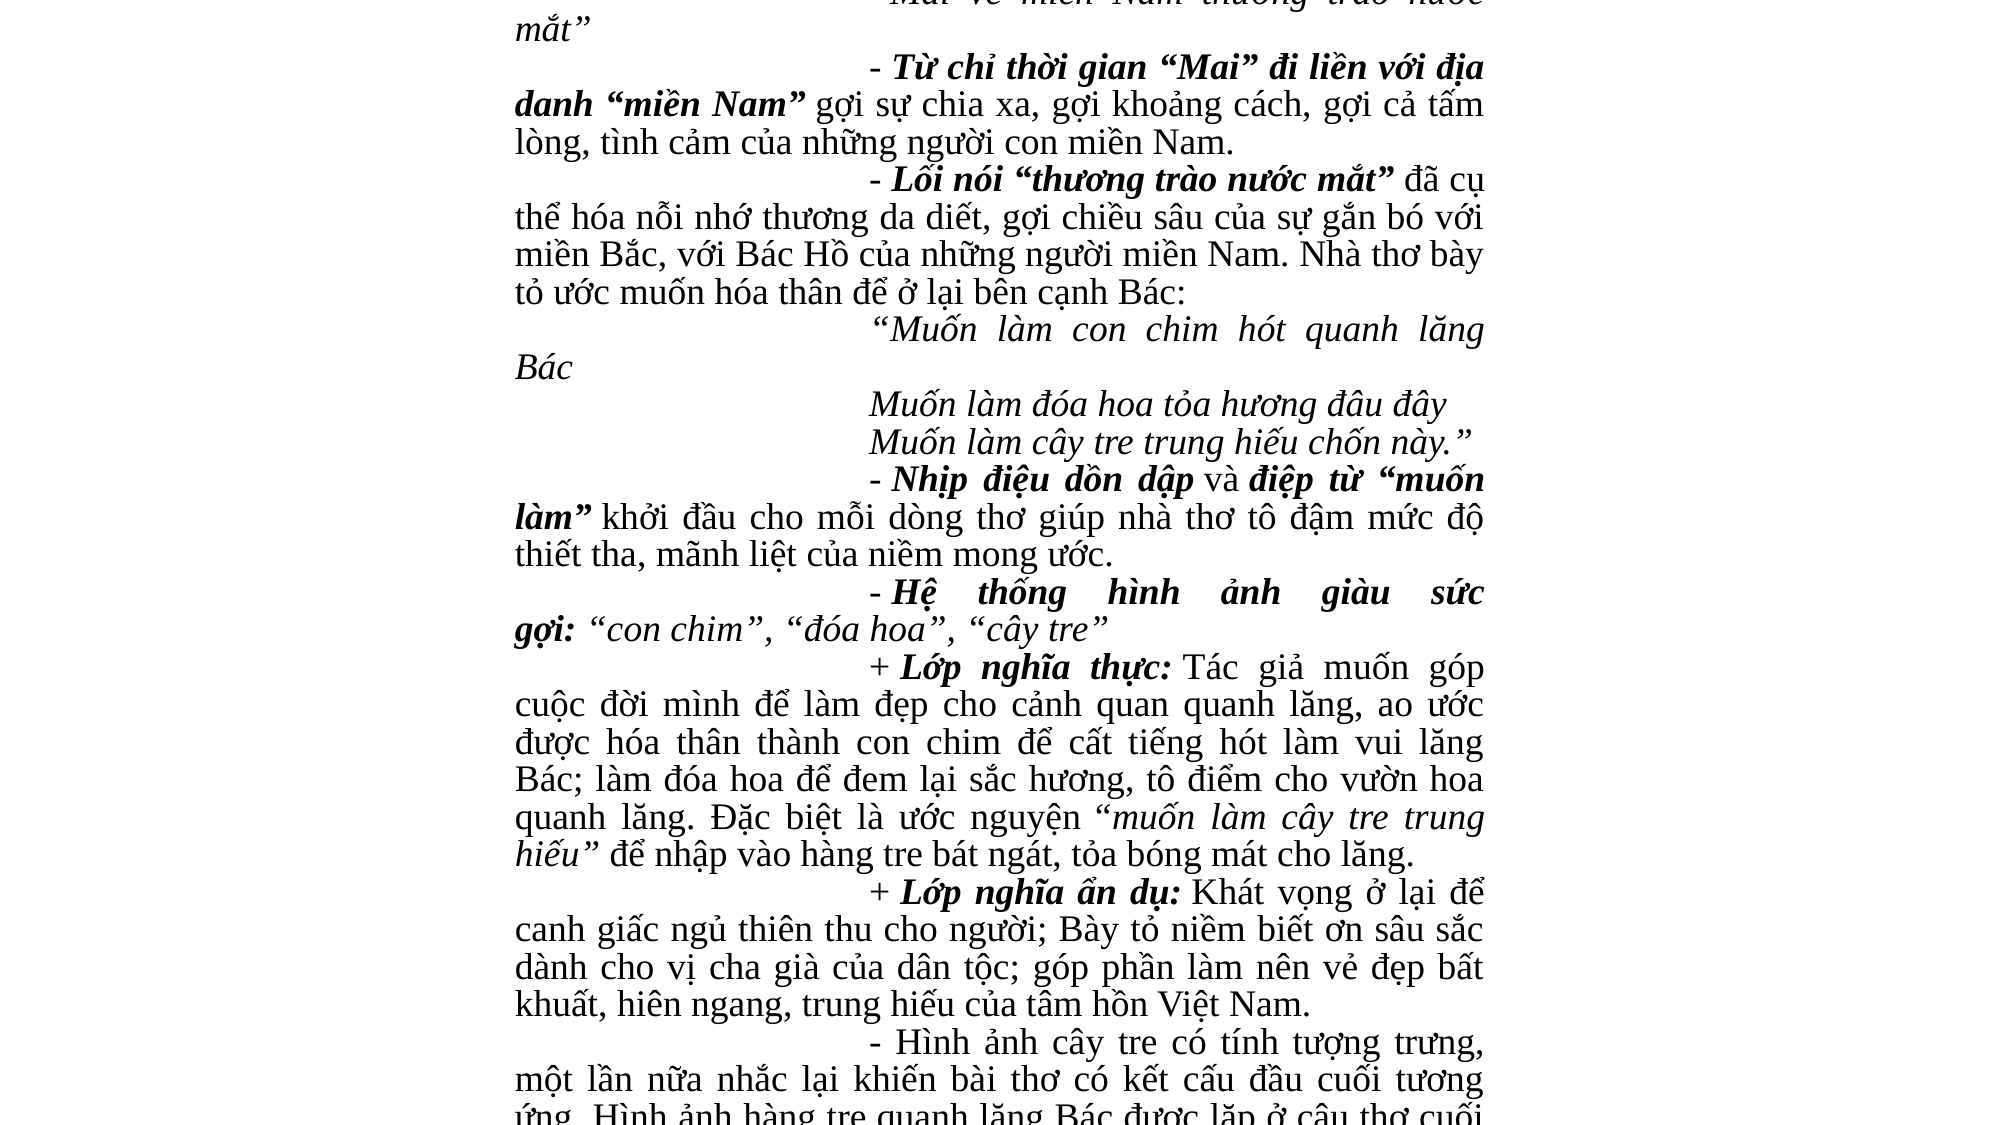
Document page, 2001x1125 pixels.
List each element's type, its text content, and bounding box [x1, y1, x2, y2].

text_box 3.Luận điểm 3: Cảm xúc của nhà thơ khi ra về Khép lại nỗi đau mất mát ấy là những giọt nước mắt luyến tiếc, bịn rịn không muốn rời Bác. Khổ thơ đã diễn tả tâm trạng lưu luyến của nhà thơ muốn được ở mãi bên lăng Bác. “Mai về miền Nam thương trào nước mắt” - Từ chỉ thời gian “Mai” đi liền với địa danh “miền Nam” gợi sự chia xa, gợi khoảng cách, gợi cả tấm lòng, tình cảm của những người con miền Nam. - Lối nói “thương trào nước mắt” đã cụ thể hóa nỗi nhớ thương da diết, gợi chiều sâu của sự gắn bó với miền Bắc, với Bác Hồ của những người miền Nam. Nhà thơ bày tỏ ước muốn hóa thân để ở lại bên cạnh Bác: “Muốn làm con chim hót quanh lăng Bác Muốn làm đóa hoa tỏa hương đâu đây Muốn làm cây tre trung hiếu chốn này.” - Nhịp điệu dồn dập và điệp từ “muốn làm” khởi đầu cho mỗi dòng thơ giúp nhà thơ tô đậm mức độ thiết tha, mãnh liệt của niềm mong ước. - Hệ thống hình ảnh giàu sức gợi: “con chim”, “đóa hoa”, “cây tre” + Lớp nghĩa thực: Tác giả muốn góp cuộc đời mình để làm đẹp cho cảnh quan quanh lăng, ao ước được hóa thân thành con chim để cất tiếng hót làm vui lăng Bác; làm đóa hoa để đem lại sắc hương, tô điểm cho vườn hoa quanh lăng. Đặc biệt là ước nguyện “muốn làm cây tre trung hiếu” để nhập vào hàng tre bát ngát, tỏa bóng mát cho lăng. + Lớp nghĩa ẩn dụ: Khát vọng ở lại để canh giấc ngủ thiên thu cho người; Bày tỏ niềm biết ơn sâu sắc dành cho vị cha già của dân tộc; góp phần làm nên vẻ đẹp bất khuất, hiên ngang, trung hiếu của tâm hồn Việt Nam. - Hình ảnh cây tre có tính tượng trưng, một lần nữa nhắc lại khiến bài thơ có kết cấu đầu cuối tương ứng. Hình ảnh hàng tre quanh lăng Bác được lặp ở câu thơ cuối như mang thêm nghĩa mới, tạo ấn tượng sâu sắc, làm dòng cảm xúc được trọn vẹn. Bài thơ khép lại bằng hình ảnh “cây tre trung hiếu”, tạo nên một kết cấu đầu cuối tương ứng, nhăm bày tỏ khát vọng và tâm lòng nhà thơ dành cho Bác. [500, 0, 1500, 1125]
